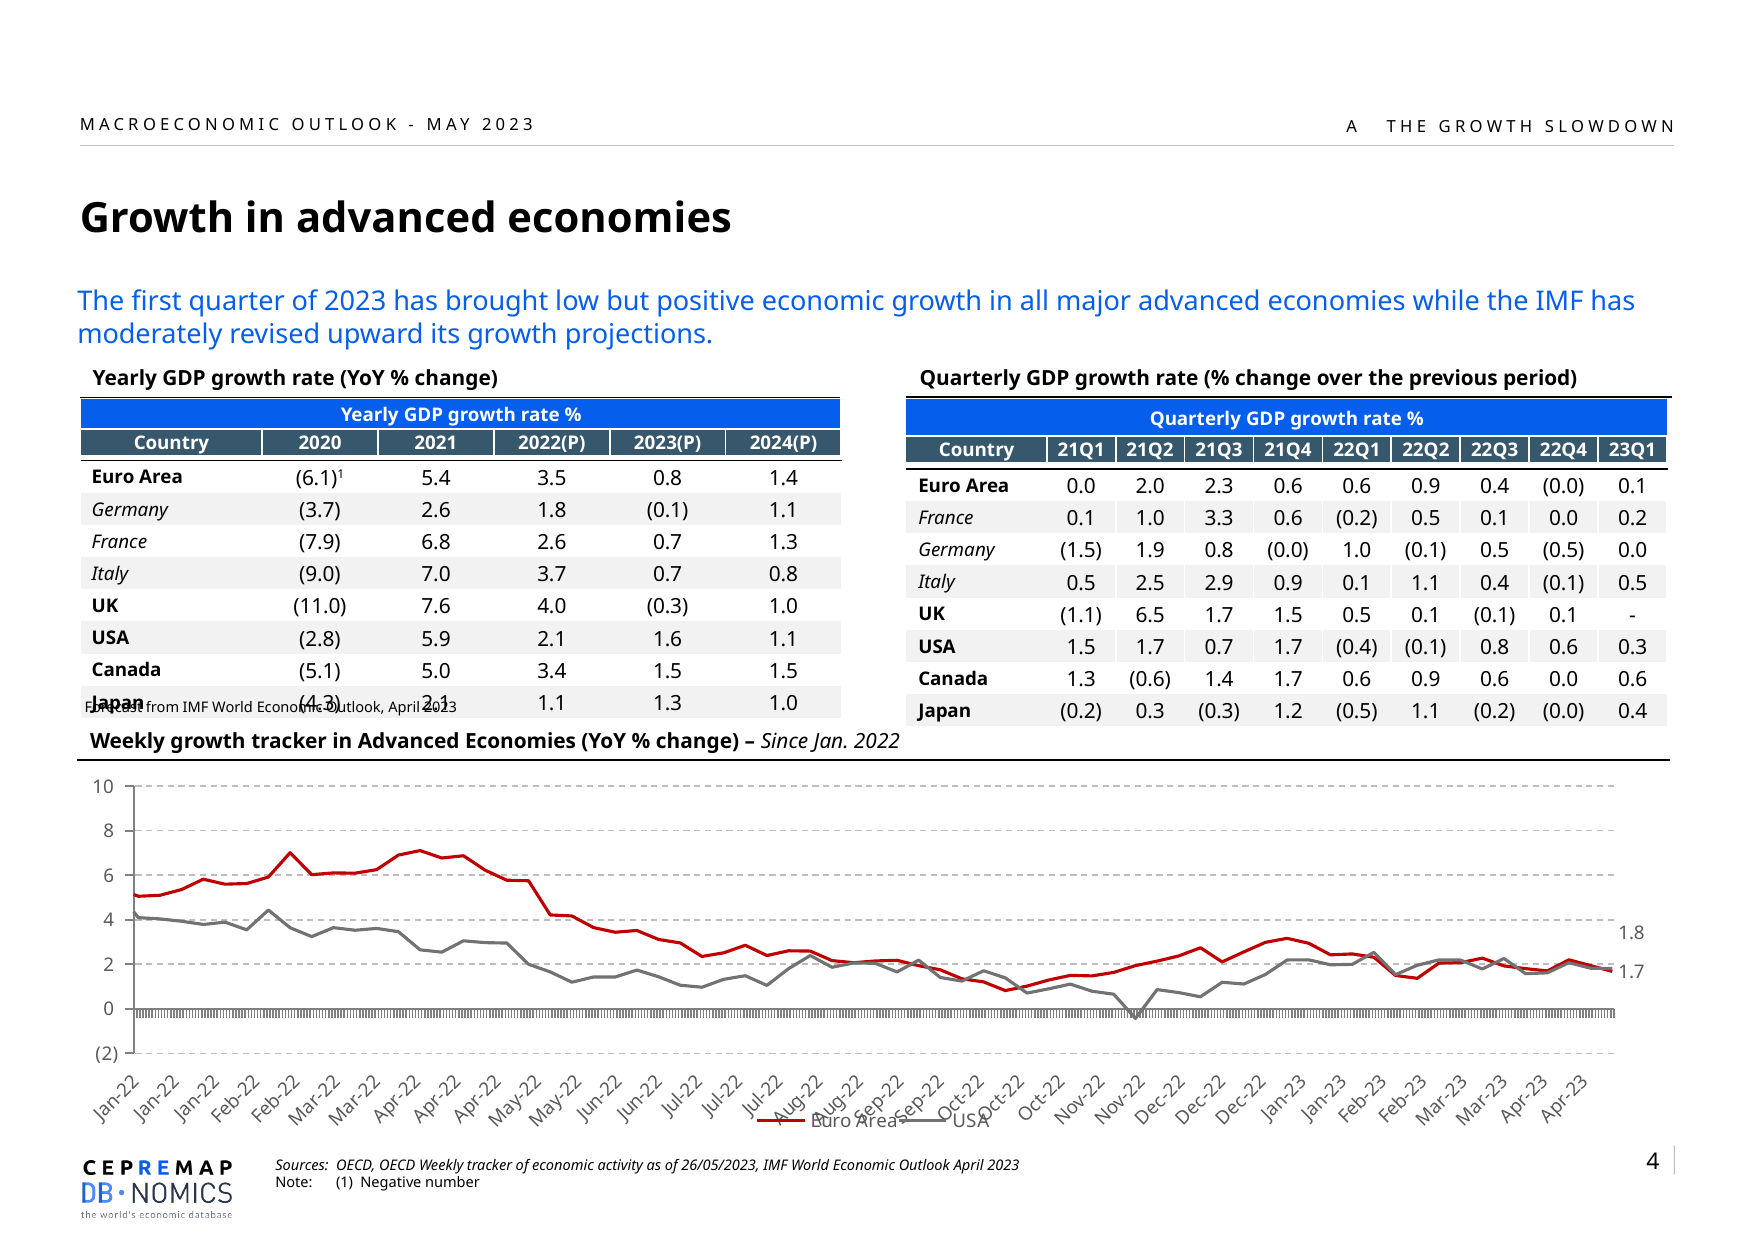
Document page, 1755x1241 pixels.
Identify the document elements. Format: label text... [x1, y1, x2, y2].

table_cell 4.0 [494, 589, 610, 621]
table_cell 0.6 [1530, 630, 1597, 662]
table_cell 2020 [263, 438, 377, 455]
table_cell 0.7 [610, 557, 725, 589]
table_cell France [81, 525, 262, 557]
table_cell 0.0 [1047, 470, 1115, 501]
table_cell 1.5 [1254, 598, 1322, 630]
table_cell 21Q2 [1117, 437, 1184, 462]
table_header Quarterly GDP growth rate (% change over the previous period) [906, 357, 1672, 396]
table_cell 0.6 [1254, 470, 1322, 501]
table_cell [379, 455, 493, 460]
table_cell (5.1) [262, 654, 378, 686]
table_cell (0.0) [1530, 470, 1597, 501]
table_cell 0.8 [725, 557, 841, 589]
table_cell 3.7 [494, 557, 610, 589]
table_cell 22Q3 [1461, 437, 1528, 462]
table_cell 1.1 [1392, 565, 1459, 598]
table_cell [1599, 462, 1666, 468]
table_cell (0.2) [1460, 694, 1529, 726]
table_cell (0.1) [1392, 533, 1459, 565]
table_cell 1.4 [725, 461, 841, 493]
table_cell 0.7 [610, 525, 725, 557]
table_cell (7.9) [262, 525, 378, 557]
table_cell (6.1)1 [262, 461, 378, 493]
table_cell 7.0 [378, 557, 494, 589]
table_cell 1.0 [1117, 501, 1184, 533]
table_cell 23Q1 [1599, 437, 1666, 462]
table_cell 22Q2 [1392, 437, 1459, 462]
table_cell 5.9 [378, 621, 494, 654]
table_cell Italy [906, 565, 1047, 598]
table_cell [1461, 462, 1528, 468]
table_cell 1.0 [725, 589, 841, 621]
table_cell [1048, 462, 1115, 468]
table_cell Euro Area [81, 461, 262, 493]
table_cell 5.0 [378, 654, 494, 686]
table_cell Japan [81, 686, 262, 718]
table_cell 0.5 [1323, 598, 1390, 630]
table_cell [1185, 462, 1253, 468]
table_cell 0.3 [1116, 694, 1185, 726]
table_cell 0.1 [1599, 470, 1666, 501]
table_cell 1.9 [1117, 533, 1184, 565]
table_cell 2.5 [1117, 565, 1184, 598]
text_box Forecast from IMF World Economic Outlook, April 2023 [84, 690, 906, 716]
table_cell (11.0) [262, 589, 378, 621]
table_cell 1.8 [494, 493, 610, 525]
table_cell 0.1 [1530, 598, 1597, 630]
table_cell USA [81, 621, 262, 654]
table_cell 1.1 [1391, 694, 1460, 726]
table_cell 0.1 [1323, 565, 1390, 598]
table_cell [726, 455, 840, 460]
table_cell 22Q1 [1323, 437, 1390, 462]
table_cell 1.3 [610, 686, 725, 690]
table_cell 21Q3 [1185, 437, 1253, 462]
table_cell (2.8) [262, 621, 378, 654]
table_cell (0.0) [1529, 694, 1598, 726]
table_cell 1.5 [1047, 630, 1115, 662]
footer Macroeconomic Outlook - MAY 2023 [79, 109, 1420, 139]
table_cell 2022(P) [495, 438, 609, 455]
table_cell 1.2 [1254, 694, 1322, 726]
table_cell 2.6 [378, 493, 494, 525]
table_cell (0.5) [1530, 533, 1597, 565]
table_cell 1.5 [610, 654, 725, 686]
table_cell 2.1 [494, 621, 610, 654]
table_cell Japan [906, 694, 1047, 726]
table_cell (0.1) [610, 493, 725, 525]
table_cell (0.3) [1185, 694, 1254, 726]
table_cell 1.3 [725, 525, 841, 557]
table_cell [906, 398, 1672, 437]
table_cell 2.0 [1117, 470, 1184, 501]
table_cell Germany [81, 493, 262, 525]
table_cell 0.6 [1323, 662, 1390, 694]
table_cell 0.4 [1598, 694, 1667, 726]
table_cell 0.2 [1599, 501, 1666, 533]
table_cell (1.5) [1047, 533, 1115, 565]
table_cell 0.6 [1461, 662, 1528, 694]
text_box Sources: OECD, OECD Weekly tracker of economic activity as of 26/05/2023, IMF World Economic Outlook April 2023 Note: (1) Negative number [275, 1165, 1626, 1191]
picture [81, 1182, 232, 1218]
table_cell 2021 [379, 438, 493, 455]
table_cell 2024(P) [726, 438, 840, 455]
table_cell (1.1) [1047, 598, 1115, 630]
table_cell 1.5 [725, 654, 841, 686]
table_header Yearly GDP growth rate (YoY % change) [80, 357, 840, 397]
table_cell 3.3 [1185, 501, 1253, 533]
table_cell 0.6 [1599, 662, 1666, 694]
table_cell [1254, 462, 1322, 468]
table_cell 1.4 [1185, 662, 1253, 694]
table_cell 0.5 [1047, 565, 1115, 598]
table_cell - [1599, 598, 1666, 630]
table_cell 0.4 [1461, 565, 1528, 598]
picture [79, 1160, 236, 1175]
table_cell 0.1 [1392, 598, 1459, 630]
table_cell 2.6 [494, 525, 610, 557]
table_cell (0.0) [1254, 533, 1322, 565]
table_cell 0.0 [1530, 501, 1597, 533]
table_cell 0.0 [1530, 662, 1597, 694]
table_cell Italy [81, 557, 262, 589]
table_cell (9.0) [262, 557, 378, 589]
table_cell (4.3) [262, 686, 378, 690]
table_cell 0.6 [1323, 470, 1390, 501]
table_cell 0.4 [1461, 470, 1528, 501]
table_cell (0.4) [1323, 630, 1390, 662]
table_cell (0.3) [610, 589, 725, 621]
table_cell Germany [906, 533, 1047, 565]
table_cell 1.1 [725, 493, 841, 525]
table_cell 2.1 [378, 686, 494, 690]
table_cell Canada [81, 654, 262, 686]
table_cell [81, 455, 261, 460]
table_cell [611, 455, 725, 460]
table_cell France [906, 501, 1047, 533]
table_cell (0.1) [1461, 598, 1528, 630]
slide_number 4 [1562, 1153, 1675, 1175]
list The first quarter of 2023 has brought low but positive economic growth in all major advanced economies while the IMF has moderately revised upward its growth projections. [77, 271, 1673, 350]
table_cell 7.6 [378, 589, 494, 621]
table_cell 1.1 [725, 621, 841, 654]
table_cell USA [906, 630, 1047, 662]
table_cell 3.5 [494, 461, 610, 493]
table_cell 1.7 [1254, 630, 1322, 662]
table_cell 0.5 [1461, 533, 1528, 565]
table_cell Euro Area [906, 470, 1047, 501]
table_cell 21Q1 [1048, 437, 1115, 462]
title Growth in advanced economies [79, 196, 1675, 258]
table_cell 0.1 [1047, 501, 1115, 533]
table_cell 0.5 [1392, 501, 1459, 533]
table_cell 6.8 [378, 525, 494, 557]
table_cell 2.9 [1185, 565, 1253, 598]
table_cell 3.4 [494, 654, 610, 686]
table_cell (0.2) [1047, 694, 1116, 726]
table_cell [1392, 462, 1459, 468]
table_cell 0.1 [1461, 501, 1528, 533]
table_cell [80, 398, 840, 438]
table_cell Country [906, 437, 1046, 462]
table_cell (0.1) [1530, 565, 1597, 598]
table_cell [906, 462, 1046, 468]
table_cell 1.3 [1047, 662, 1115, 694]
table_cell 1.6 [610, 621, 725, 654]
table_cell 1.0 [1323, 533, 1390, 565]
table_cell [1323, 462, 1390, 468]
table_cell 1.7 [1254, 662, 1322, 694]
table_cell UK [906, 598, 1047, 630]
table_cell Canada [906, 662, 1047, 694]
table_cell 0.3 [1599, 630, 1666, 662]
table_cell (0.6) [1117, 662, 1184, 694]
table_cell [263, 455, 377, 460]
slide_number A The growth slowdown [877, 111, 1675, 141]
table_cell 0.8 [1185, 533, 1253, 565]
table_cell 2.3 [1185, 470, 1253, 501]
table_cell 0.6 [1254, 501, 1322, 533]
chart [76, 762, 1671, 1146]
table_cell (0.1) [1392, 630, 1459, 662]
table_cell 0.8 [1461, 630, 1528, 662]
table_cell 1.7 [1185, 598, 1253, 630]
table_cell 1.1 [494, 686, 610, 690]
table_cell Country [81, 438, 261, 455]
table_header Quarterly GDP growth rate % [906, 399, 1667, 435]
table_cell 6.5 [1117, 598, 1184, 630]
table_cell 0.0 [1599, 533, 1666, 565]
table_cell 0.5 [1599, 565, 1666, 598]
table_cell 0.7 [1185, 630, 1253, 662]
table_cell 1.7 [1117, 630, 1184, 662]
table_header Weekly growth tracker in Advanced Economies (YoY % change) – Since Jan. 2022 [77, 720, 1670, 759]
table_cell 2023(P) [611, 438, 725, 455]
table_cell 21Q4 [1254, 437, 1322, 462]
table_cell [1530, 462, 1597, 468]
table_cell 5.4 [378, 461, 494, 493]
table_cell (0.2) [1323, 501, 1390, 533]
table_cell (0.5) [1322, 694, 1391, 726]
table_cell UK [81, 589, 262, 621]
table_cell 0.9 [1392, 662, 1459, 694]
table_cell 22Q4 [1530, 437, 1597, 462]
table_cell [495, 455, 609, 460]
table_cell [1117, 462, 1184, 468]
table_cell 1.0 [725, 686, 841, 690]
table_cell (3.7) [262, 493, 378, 525]
table_cell 0.8 [610, 461, 725, 493]
table_cell 0.9 [1392, 470, 1459, 501]
table_cell 0.9 [1254, 565, 1322, 598]
